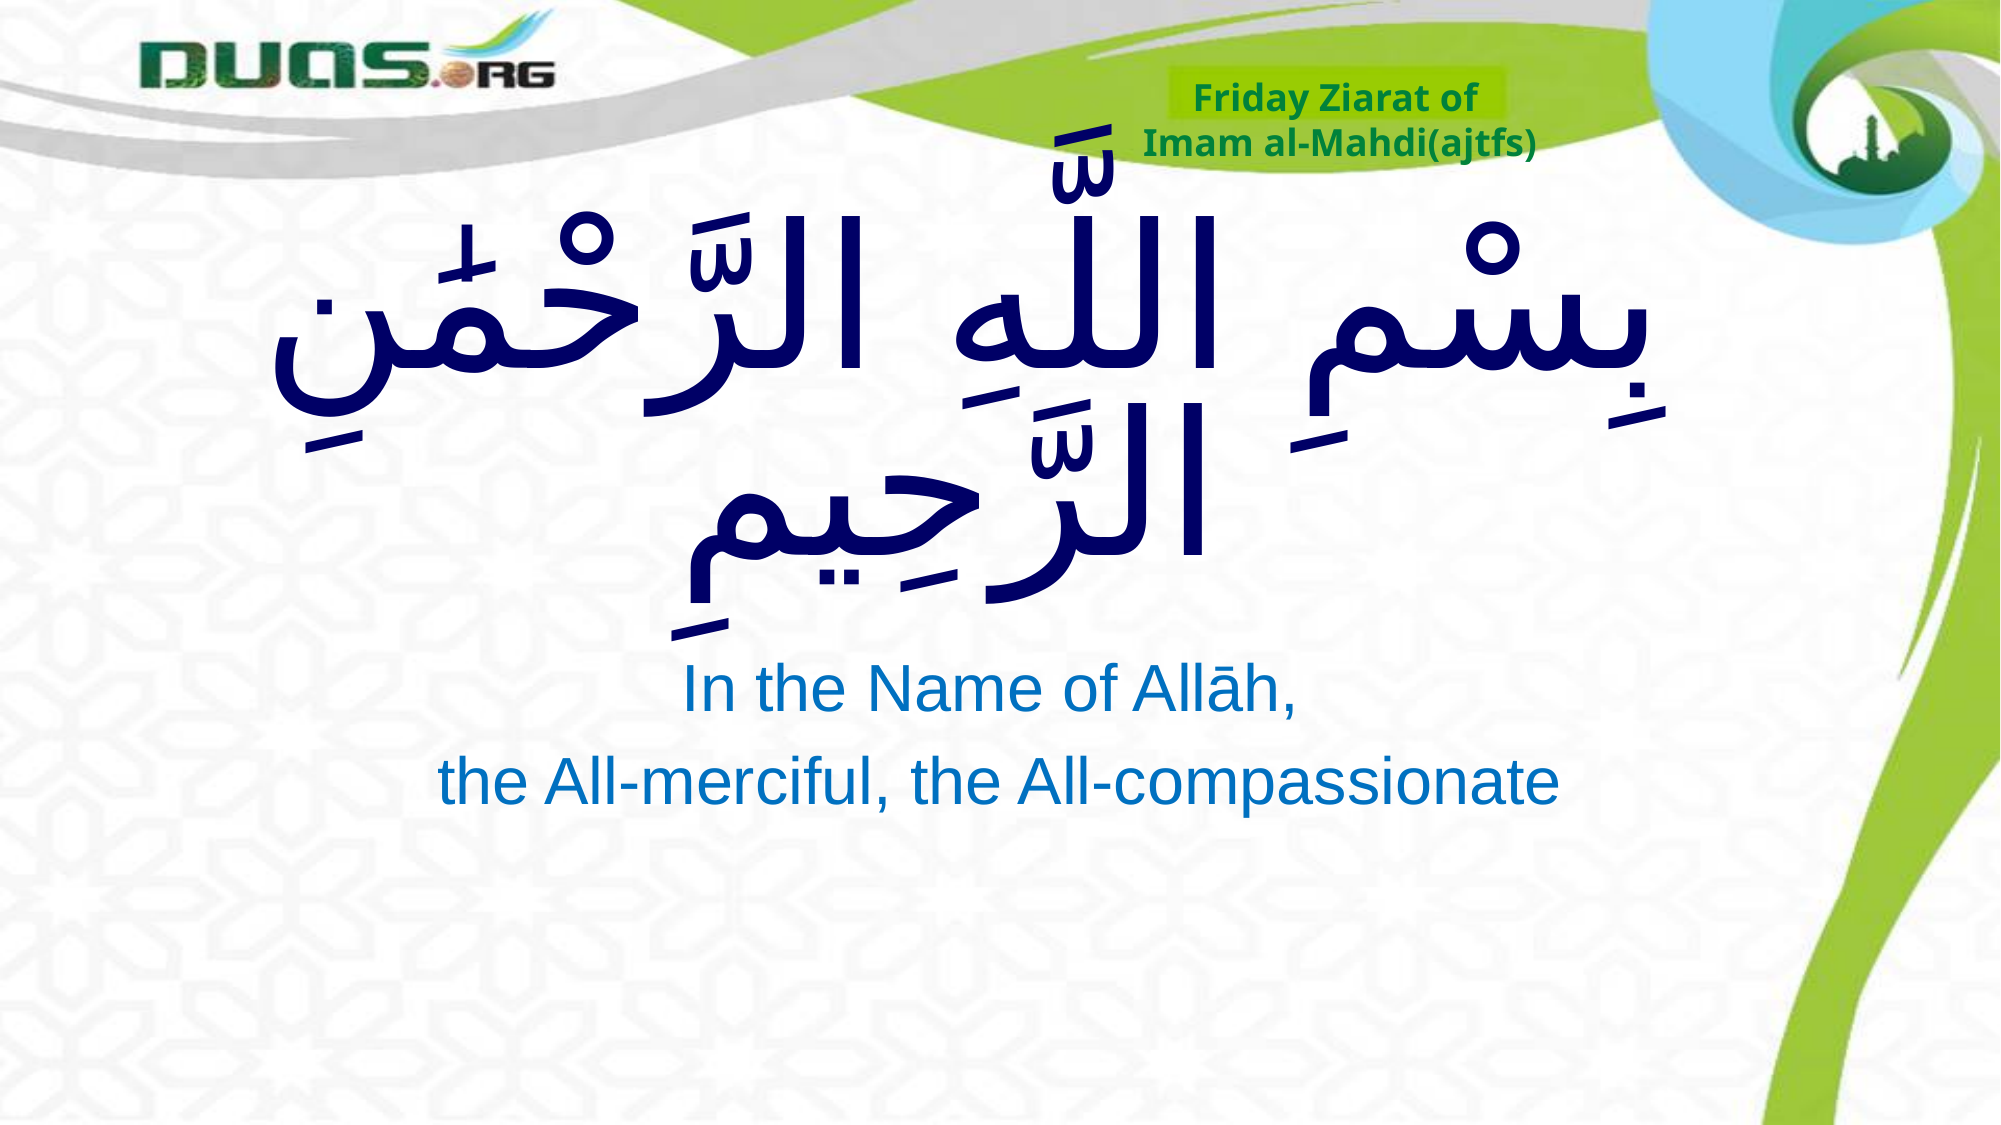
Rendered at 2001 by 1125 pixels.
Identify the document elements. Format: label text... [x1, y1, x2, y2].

title بِسْمِ اللَّهِ الرَّحْمَٰنِ الرَّحِيمِ [212, 287, 1713, 529]
picture [0, 0, 2001, 1125]
subtitle In the Name of Allāh, the All-merciful, the All-compassionate [249, 637, 1750, 926]
text_box Friday Ziarat of Imam al-Mahdi(ajtfs) [1128, 66, 1552, 171]
